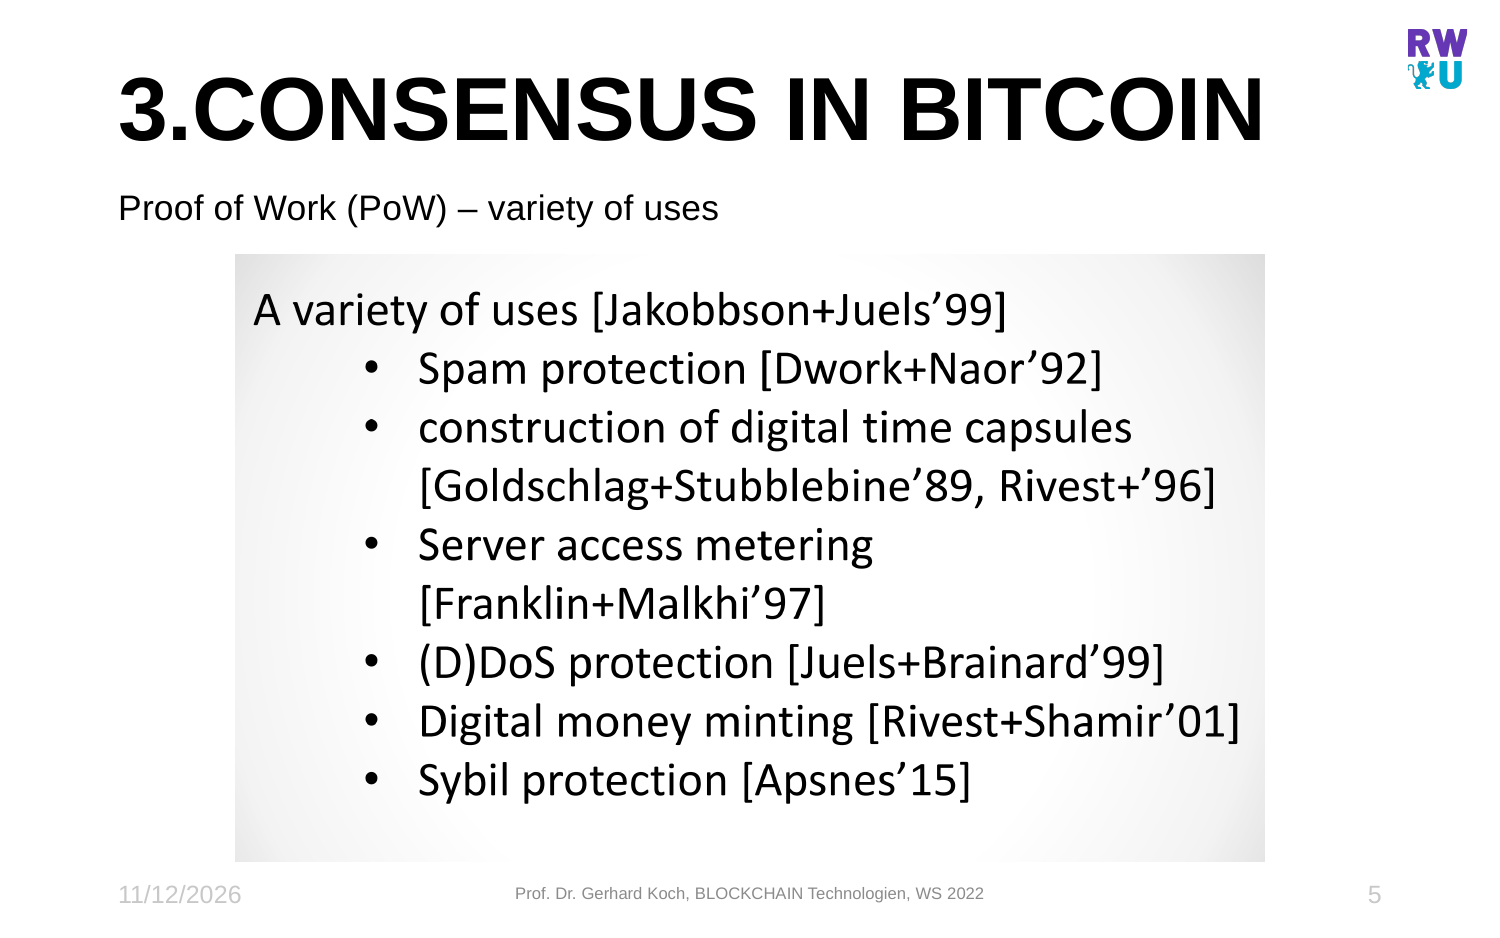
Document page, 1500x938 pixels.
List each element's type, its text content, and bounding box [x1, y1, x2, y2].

footer Prof. Dr. Gerhard Koch, BLOCKCHAIN Technologien, WS 2022 [496, 868, 1004, 919]
picture [235, 254, 1265, 862]
list Proof of Work (PoW) – variety of uses [103, 182, 1397, 241]
slide_number 5 [1059, 868, 1397, 919]
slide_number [103, 868, 441, 919]
title 3.CONSENSUS IN BITCOIN [103, 39, 1397, 168]
